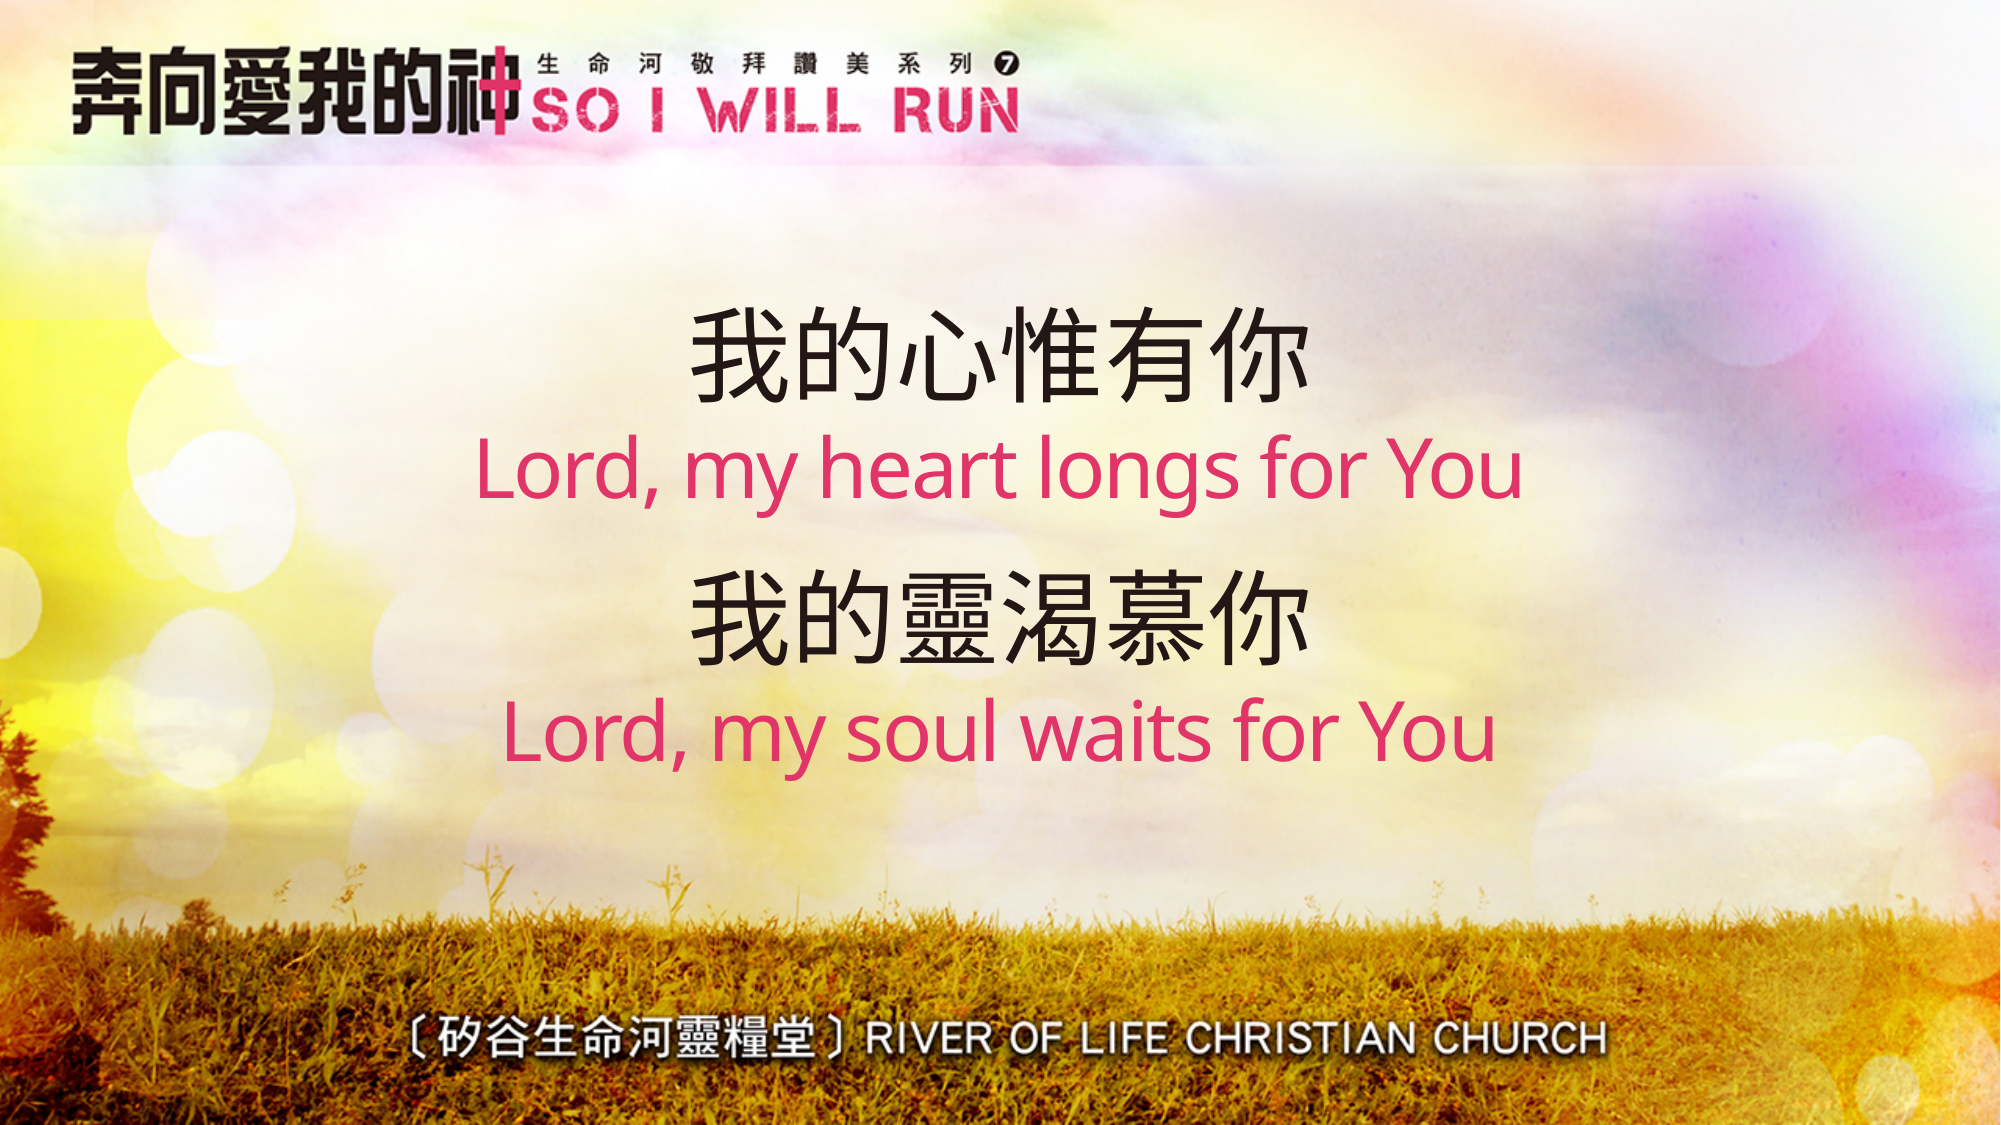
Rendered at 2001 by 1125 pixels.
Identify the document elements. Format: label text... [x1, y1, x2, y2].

title 我的心惟有你 Lord, my heart longs for You [0, 282, 2000, 545]
picture [0, 0, 2001, 1125]
subtitle 我的靈渴慕你 Lord, my soul waits for You [0, 545, 2000, 849]
